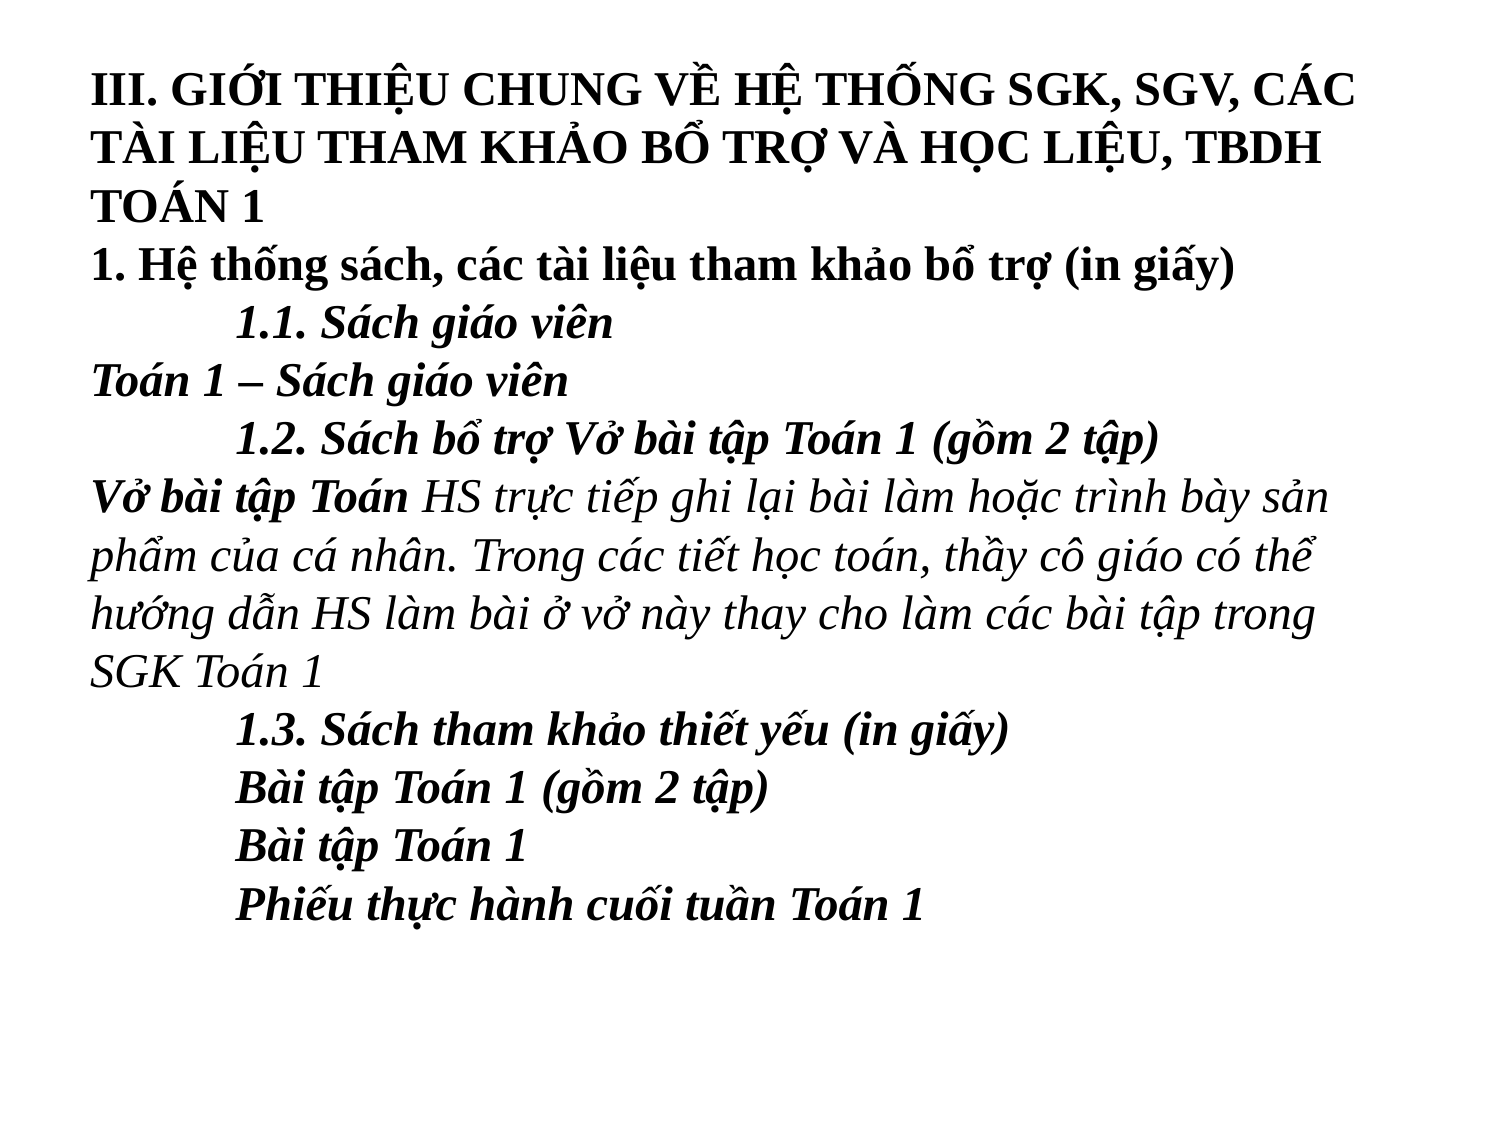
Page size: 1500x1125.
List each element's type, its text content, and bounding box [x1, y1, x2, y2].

title III. GIỚI THIỆU CHUNG VỀ HỆ THỐNG SGK, SGV, CÁC TÀI LIỆU THAM KHẢO BỔ TRỢ VÀ HỌC LIỆU, TBDH TOÁN 1 1. Hệ thống sách, các tài liệu tham khảo bổ trợ (in giấy) 1.1. Sách giáo viên Toán 1 – Sách giáo viên 1.2. Sách bổ trợ Vở bài tập Toán 1 (gồm 2 tập) Vở bài tập Toán HS trực tiếp ghi lại bài làm hoặc trình bày sản phẩm của cá nhân. Trong các tiết học toán, thầy cô giáo có thể hướng dẫn HS làm bài ở vở này thay cho làm các bài tập trong SGK Toán 1 1.3. Sách tham khảo thiết yếu (in giấy) Bài tập Toán 1 (gồm 2 tập) Bài tập Toán 1 Phiếu thực hành cuối tuần Toán 1 [75, 45, 1425, 1000]
